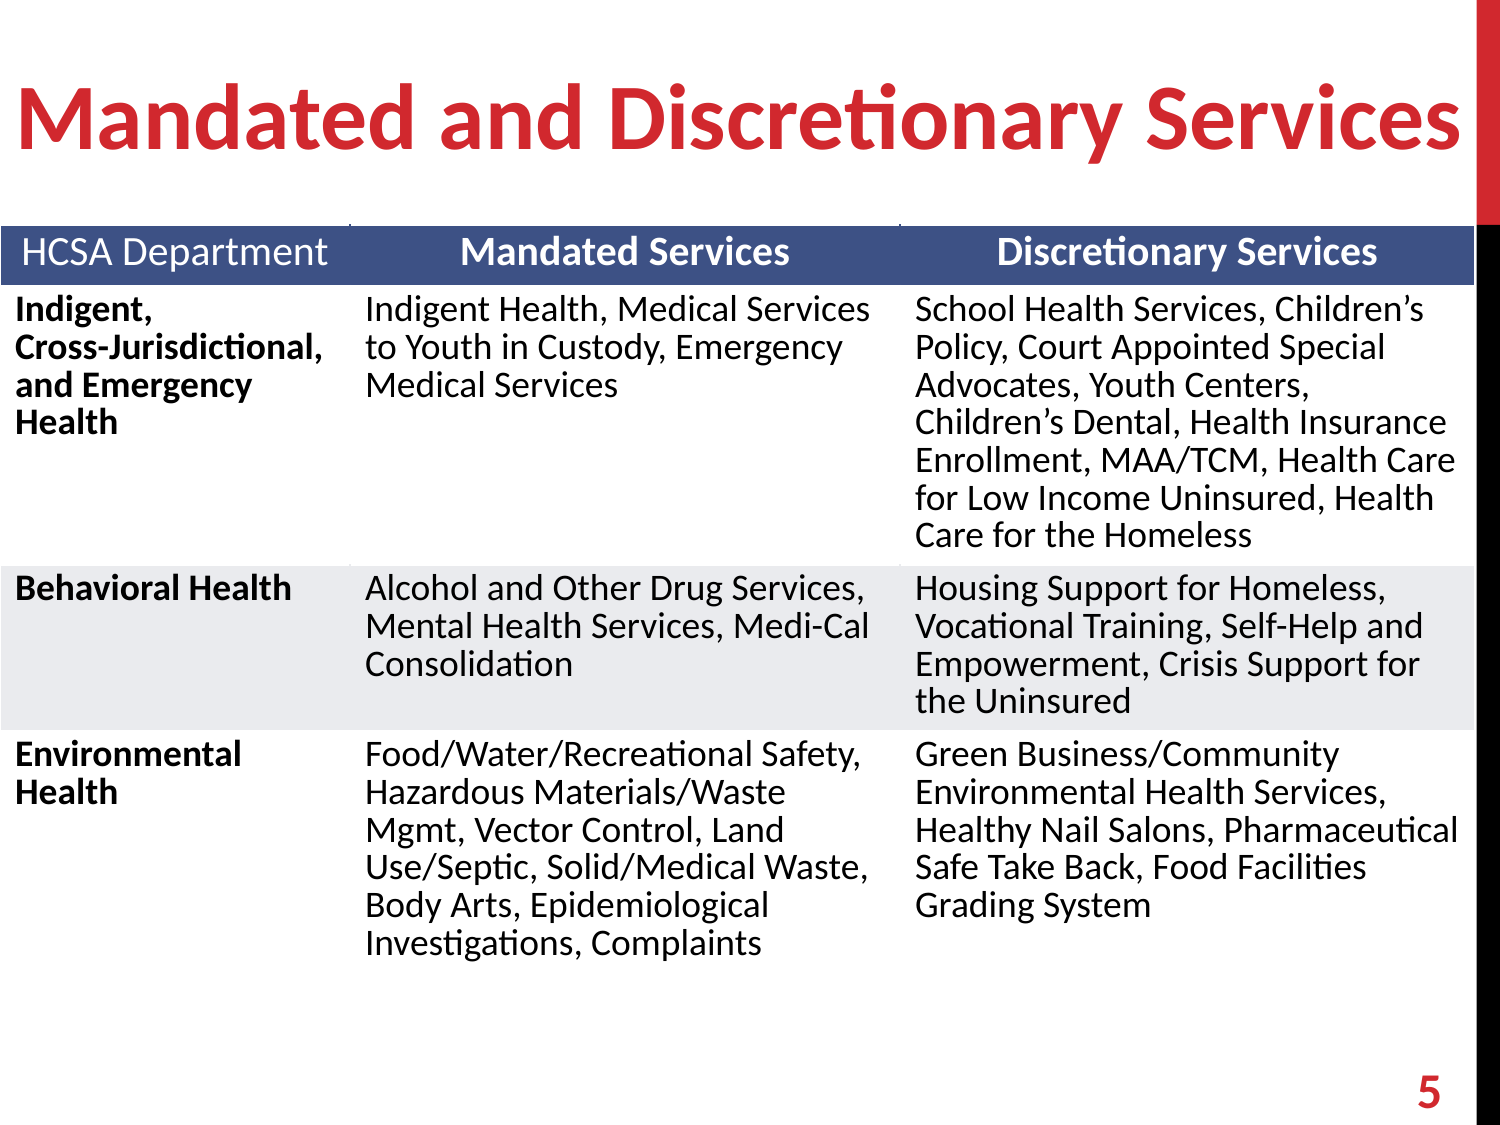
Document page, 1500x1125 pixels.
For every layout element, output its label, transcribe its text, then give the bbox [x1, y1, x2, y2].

table_cell Food/Water/Recreational Safety, Hazardous Materials/Waste Mgmt, Vector Control, Land Use/Septic, Solid/Medical Waste, Body Arts, Epidemiological Investigations, Complaints [351, 732, 899, 1015]
title Mandated and Discretionary Services [0, 51, 1500, 172]
table_cell Indigent Health, Medical Services to Youth in Custody, Emergency Medical Services [351, 287, 899, 564]
table_cell Behavioral Health [1, 566, 349, 730]
table_cell School Health Services, Children’s Policy, Court Appointed Special Advocates, Youth Centers, Children’s Dental, Health Insurance Enrollment, MAA/TCM, Health Care for Low Income Uninsured, Health Care for the Homeless [901, 287, 1474, 564]
table_cell Green Business/Community Environmental Health Services, Healthy Nail Salons, Pharmaceutical Safe Take Back, Food Facilities Grading System [901, 732, 1474, 1015]
table_header Mandated Services [351, 226, 899, 285]
table_header HCSA Department [1, 226, 349, 285]
table_cell Environmental Health [1, 732, 349, 1015]
slide_number 5 [1387, 1052, 1472, 1125]
table_cell Alcohol and Other Drug Services, Mental Health Services, Medi-Cal Consolidation [351, 566, 899, 730]
table_cell Indigent, Cross-Jurisdictional, and Emergency Health [1, 287, 349, 564]
table_header Discretionary Services [901, 226, 1474, 285]
table_cell Housing Support for Homeless, Vocational Training, Self-Help and Empowerment, Crisis Support for the Uninsured [901, 566, 1474, 730]
